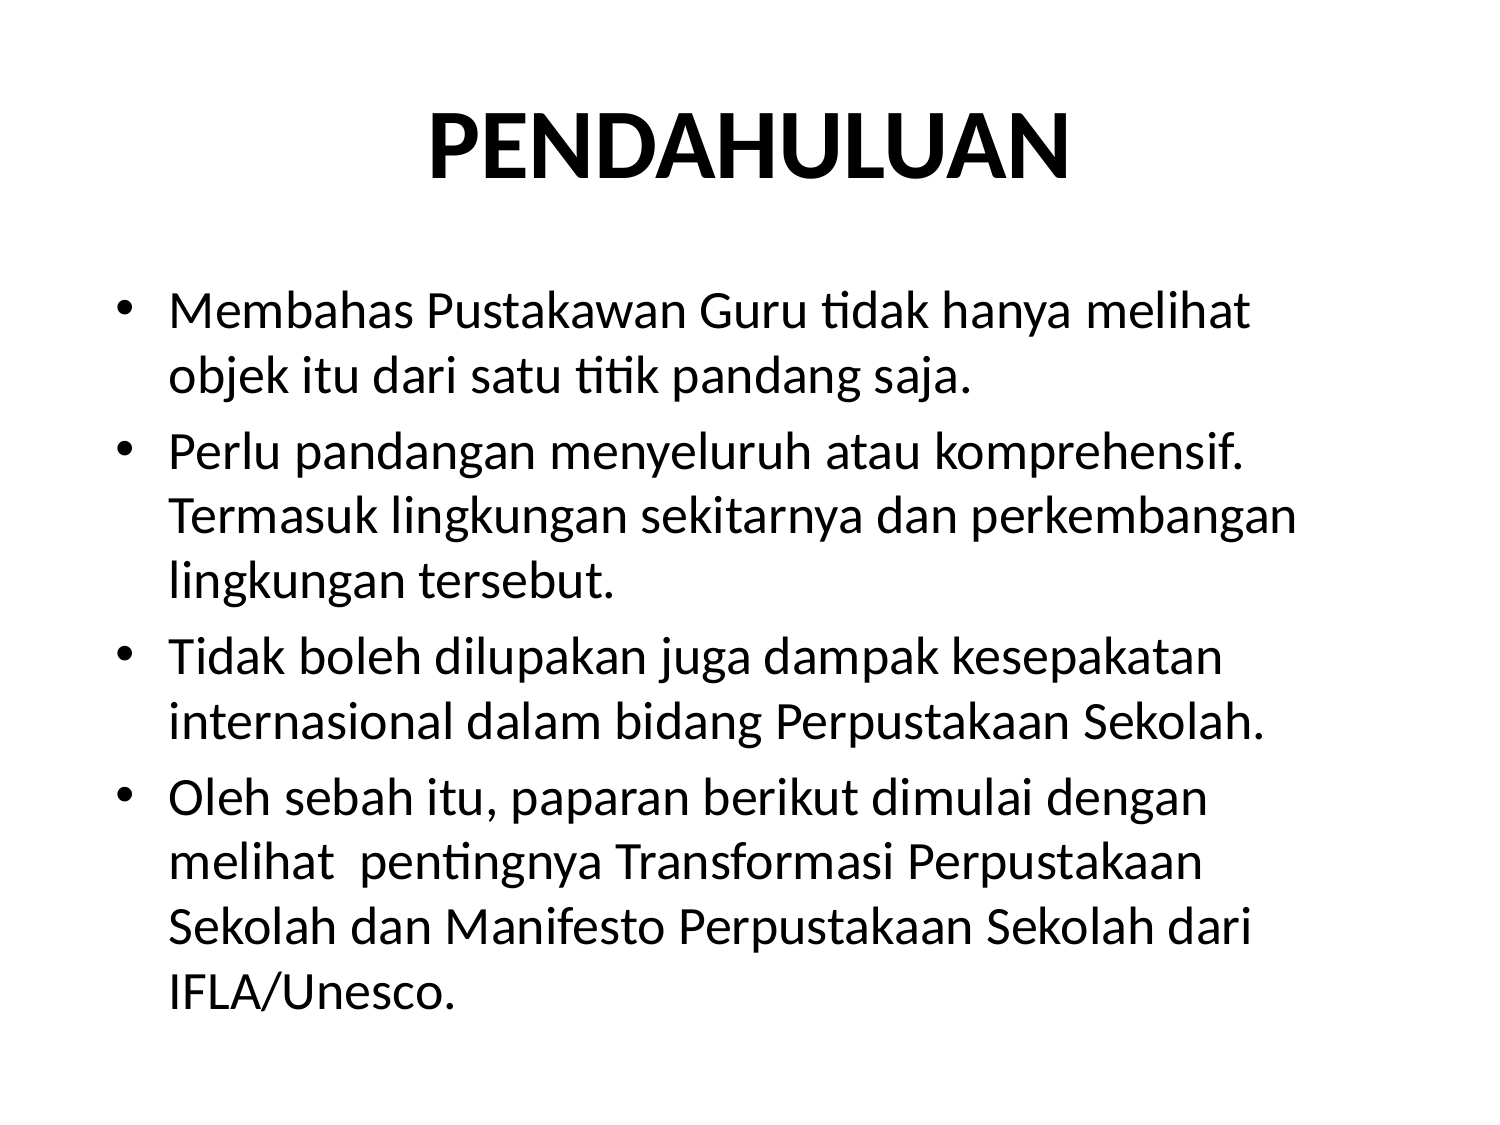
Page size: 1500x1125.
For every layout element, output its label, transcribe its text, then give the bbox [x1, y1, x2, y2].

list Membahas Pustakawan Guru tidak hanya melihat objek itu dari satu titik pandang saja. Perlu pandangan menyeluruh atau komprehensif. Termasuk lingkungan sekitarnya dan perkembangan lingkungan tersebut. Tidak boleh dilupakan juga dampak kesepakatan internasional dalam bidang Perpustakaan Sekolah. Oleh sebah itu, paparan berikut dimulai dengan melihat pentingnya Transformasi Perpustakaan Sekolah dan Manifesto Perpustakaan Sekolah dari IFLA/Unesco. [100, 267, 1390, 1040]
title PENDAHULUAN [75, 45, 1425, 233]
